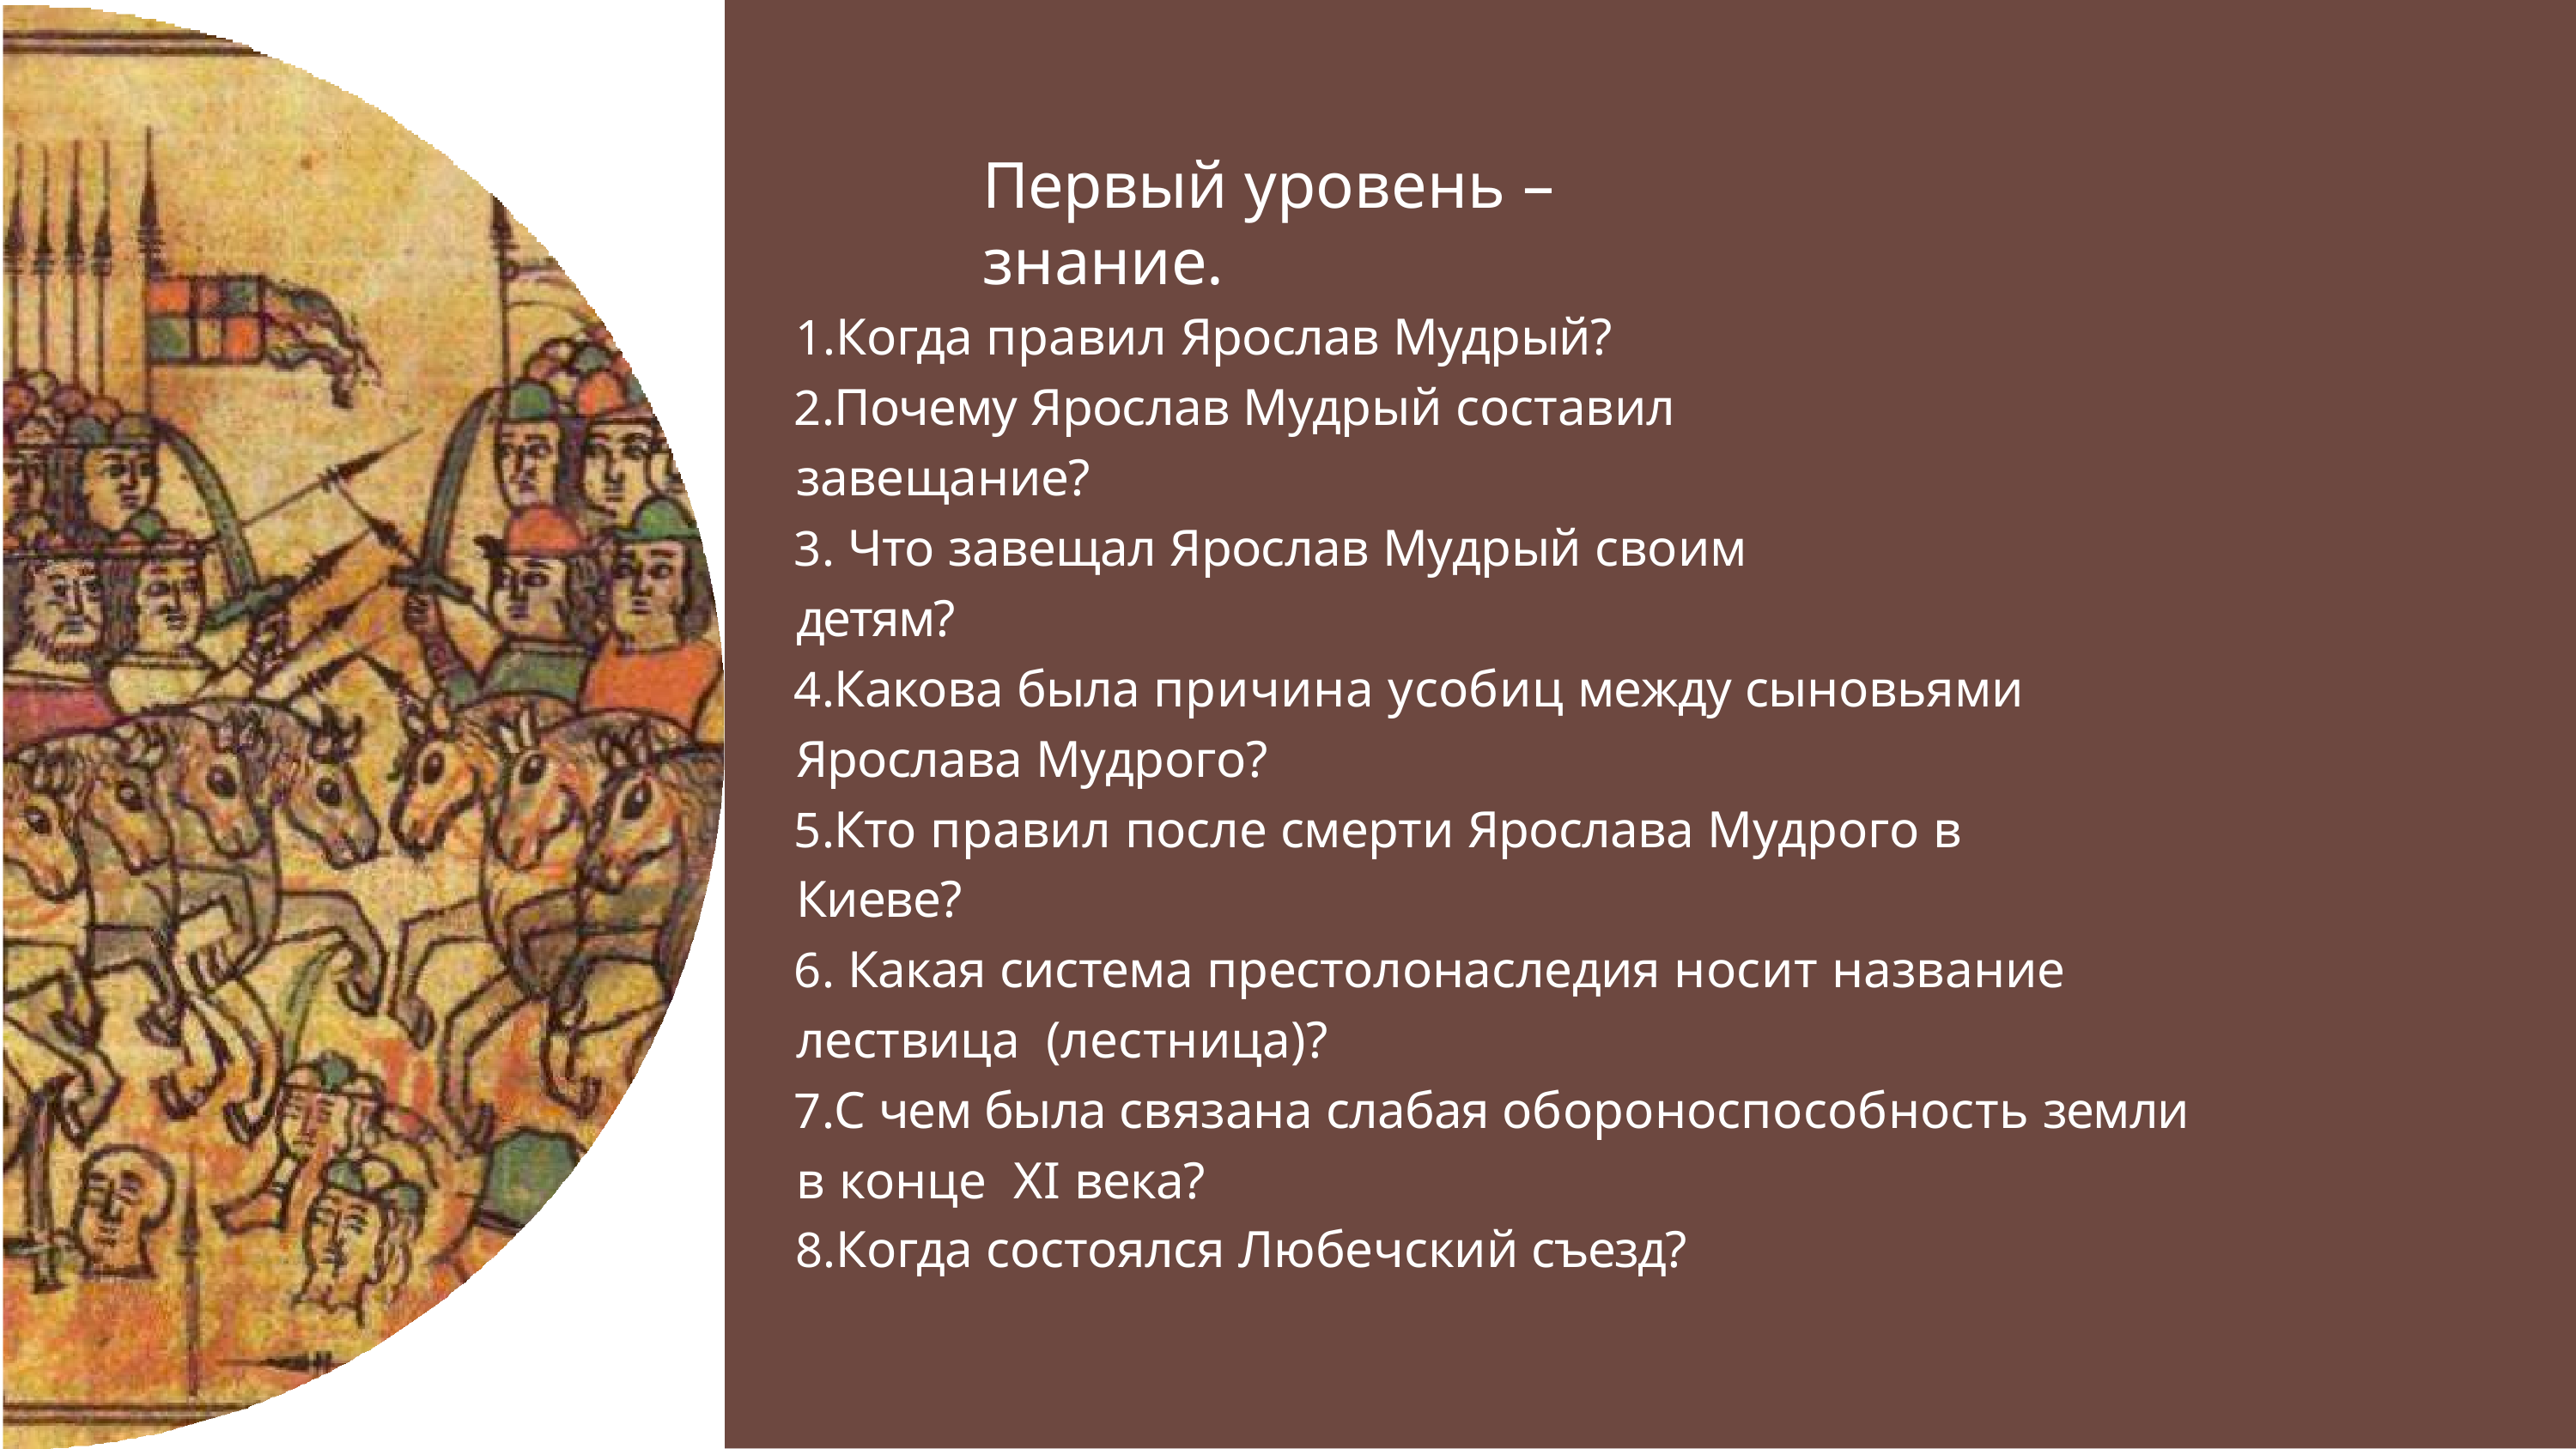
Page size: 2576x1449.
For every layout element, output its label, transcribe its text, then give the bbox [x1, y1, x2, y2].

text_box Когда правил Ярослав Мудрый? Почему Ярослав Мудрый составил завещание? Что завещал Ярослав Мудрый своим детям? Какова была причина усобиц между сыновьями Ярослава Мудрого? Кто правил после смерти Ярослава Мудрого в Киеве? Какая система престолонаследия носит название лествица (лестница)? С чем была связана слабая обороноспособность земли в конце XI века? Когда состоялся Любечский съезд? [793, 294, 2211, 1277]
picture [0, 0, 725, 1449]
title Первый уровень – знание. [981, 142, 1768, 294]
text_box [725, 0, 2576, 1449]
